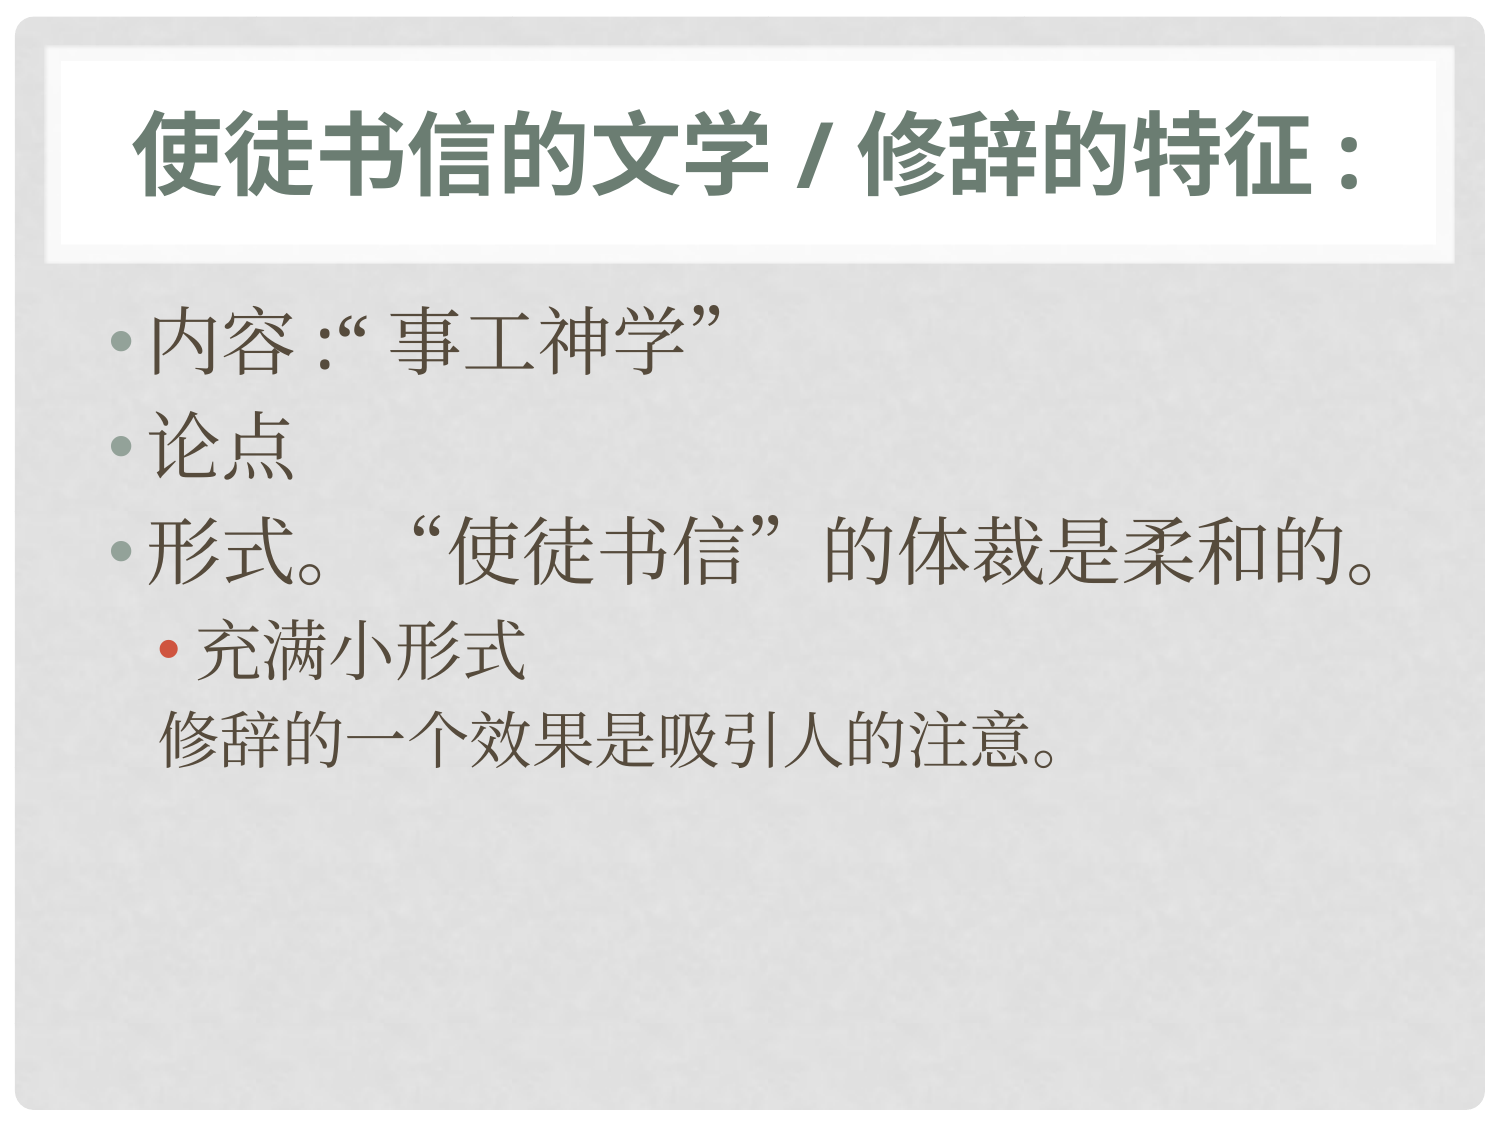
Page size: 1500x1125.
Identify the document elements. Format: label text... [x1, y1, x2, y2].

title 使徒书信的文学/修辞的特征: [69, 66, 1425, 238]
list 内容:“事工神学” 论点 形式。“使徒书信”的体裁是柔和的。 充满小形式 修辞的一个效果是吸引人的注意。 [75, 287, 1425, 1005]
